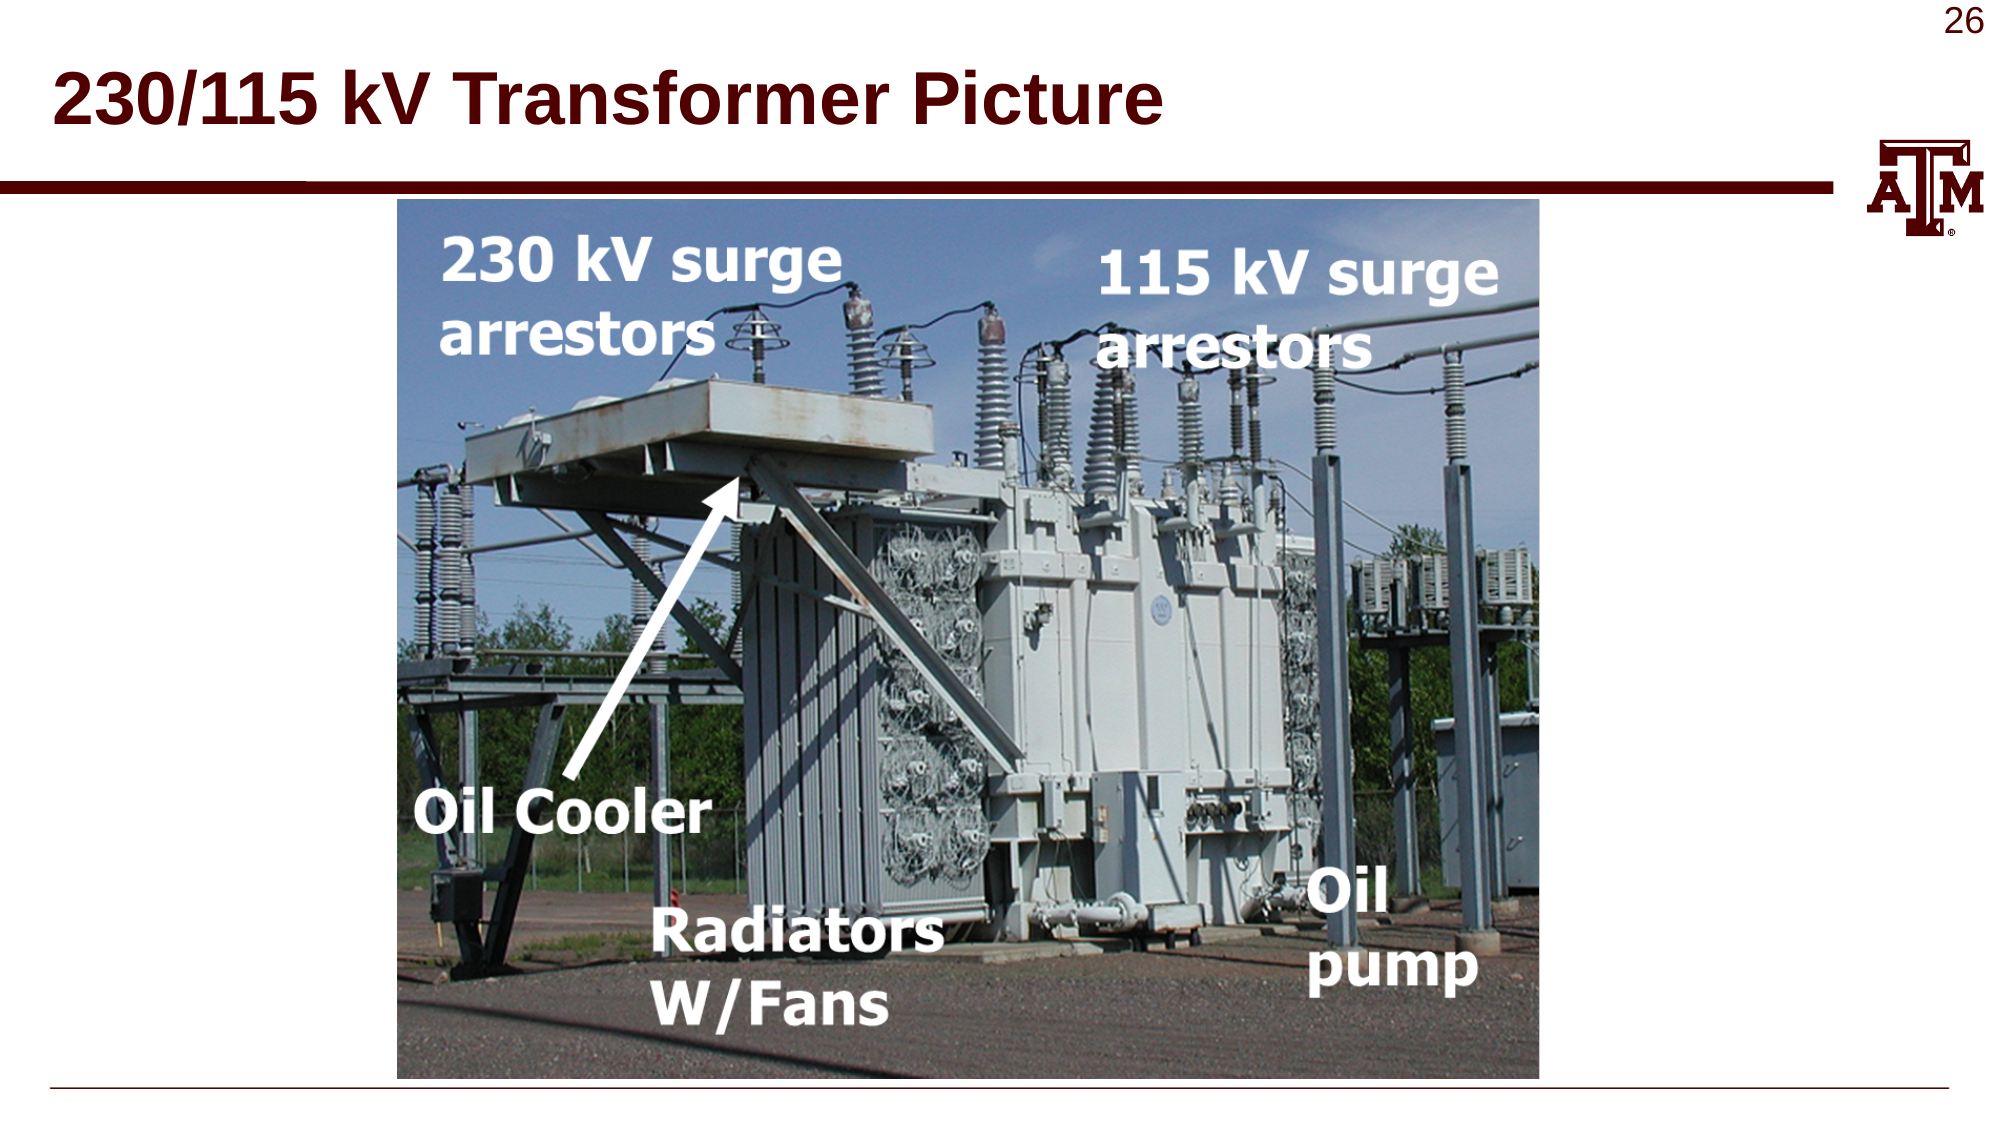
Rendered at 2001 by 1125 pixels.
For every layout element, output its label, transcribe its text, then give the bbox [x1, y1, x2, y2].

picture [1850, 112, 2000, 263]
picture [374, 199, 1555, 1080]
title 230/115 kV Transformer Picture [37, 12, 1826, 189]
